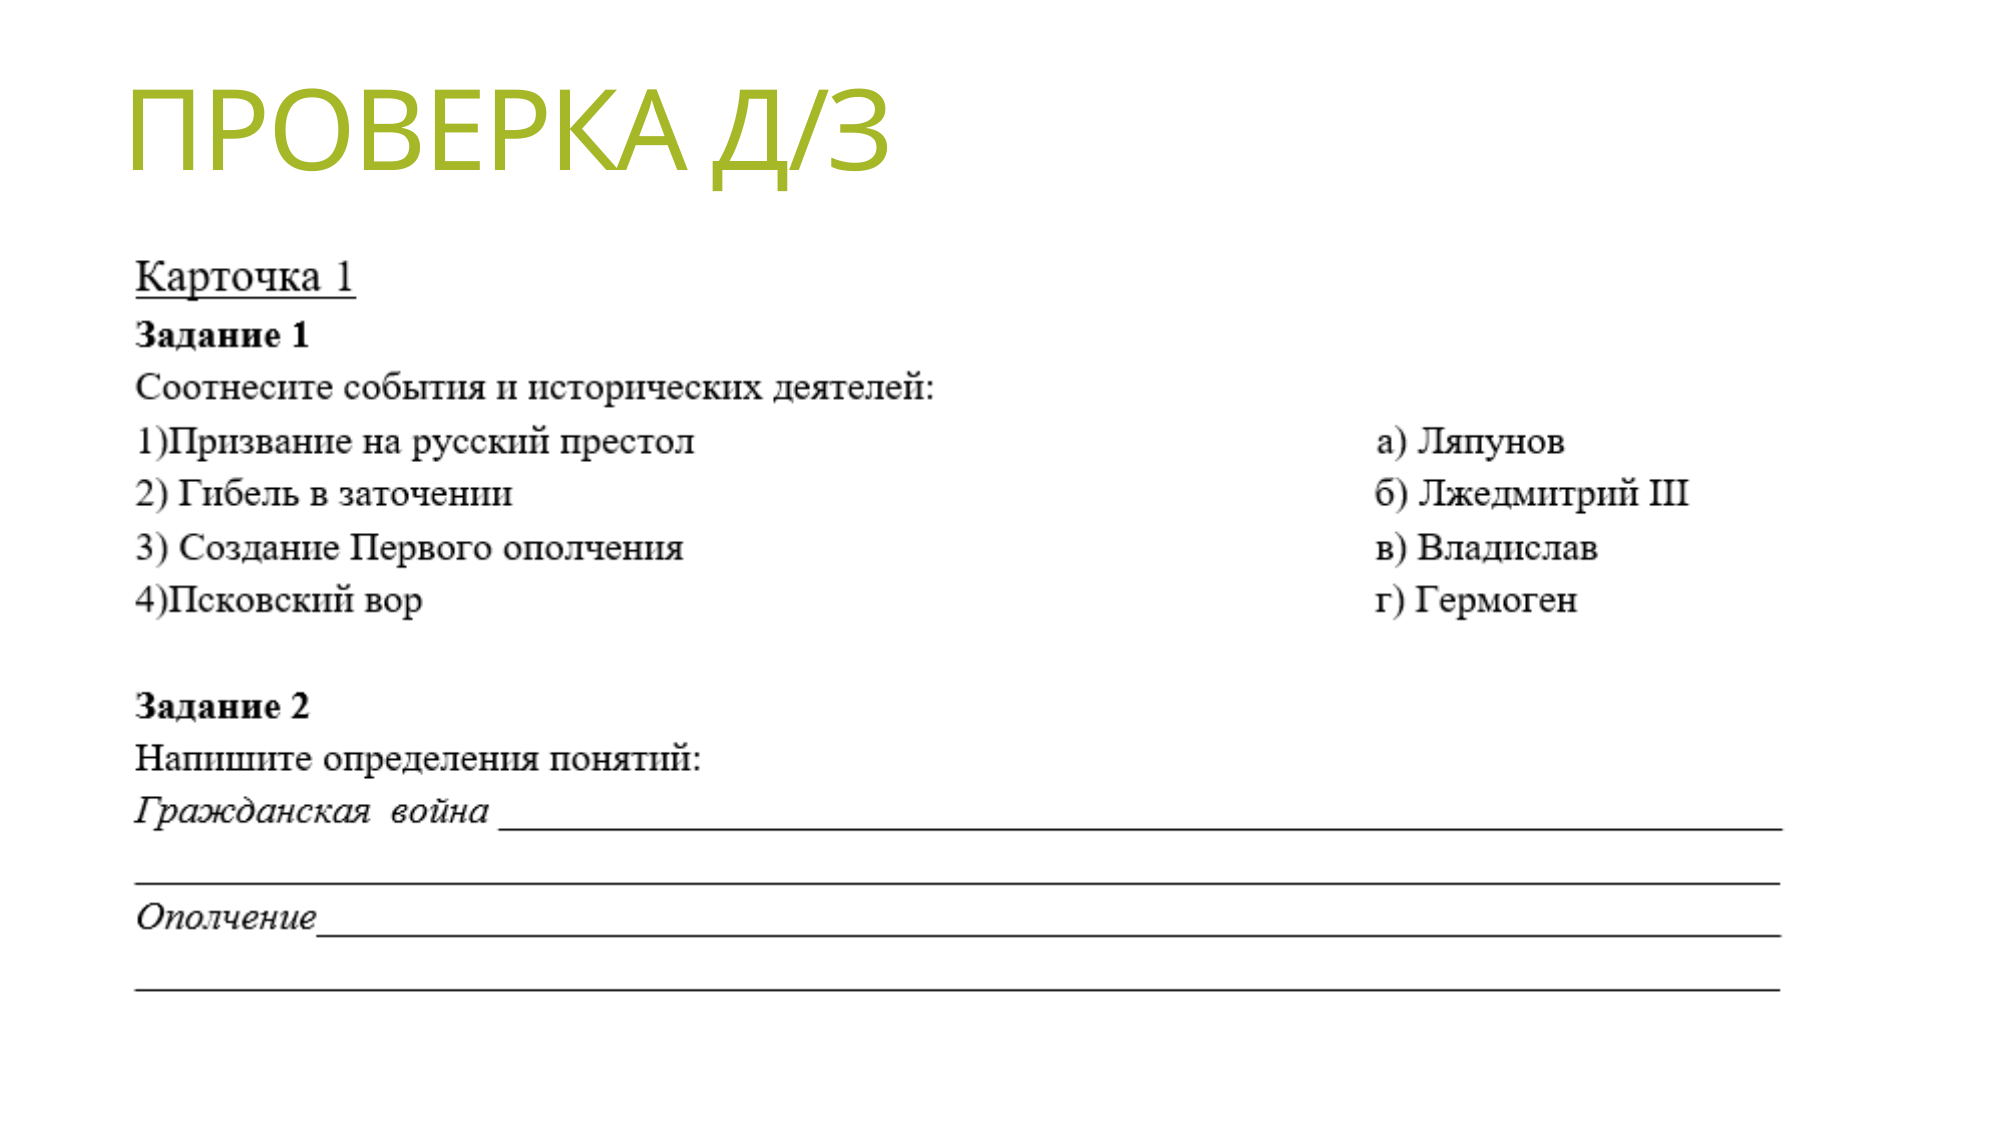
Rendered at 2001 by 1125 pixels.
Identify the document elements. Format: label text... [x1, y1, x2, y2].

picture [28, 209, 1907, 1062]
title ПРОВЕРКА Д/З [107, 0, 1875, 209]
